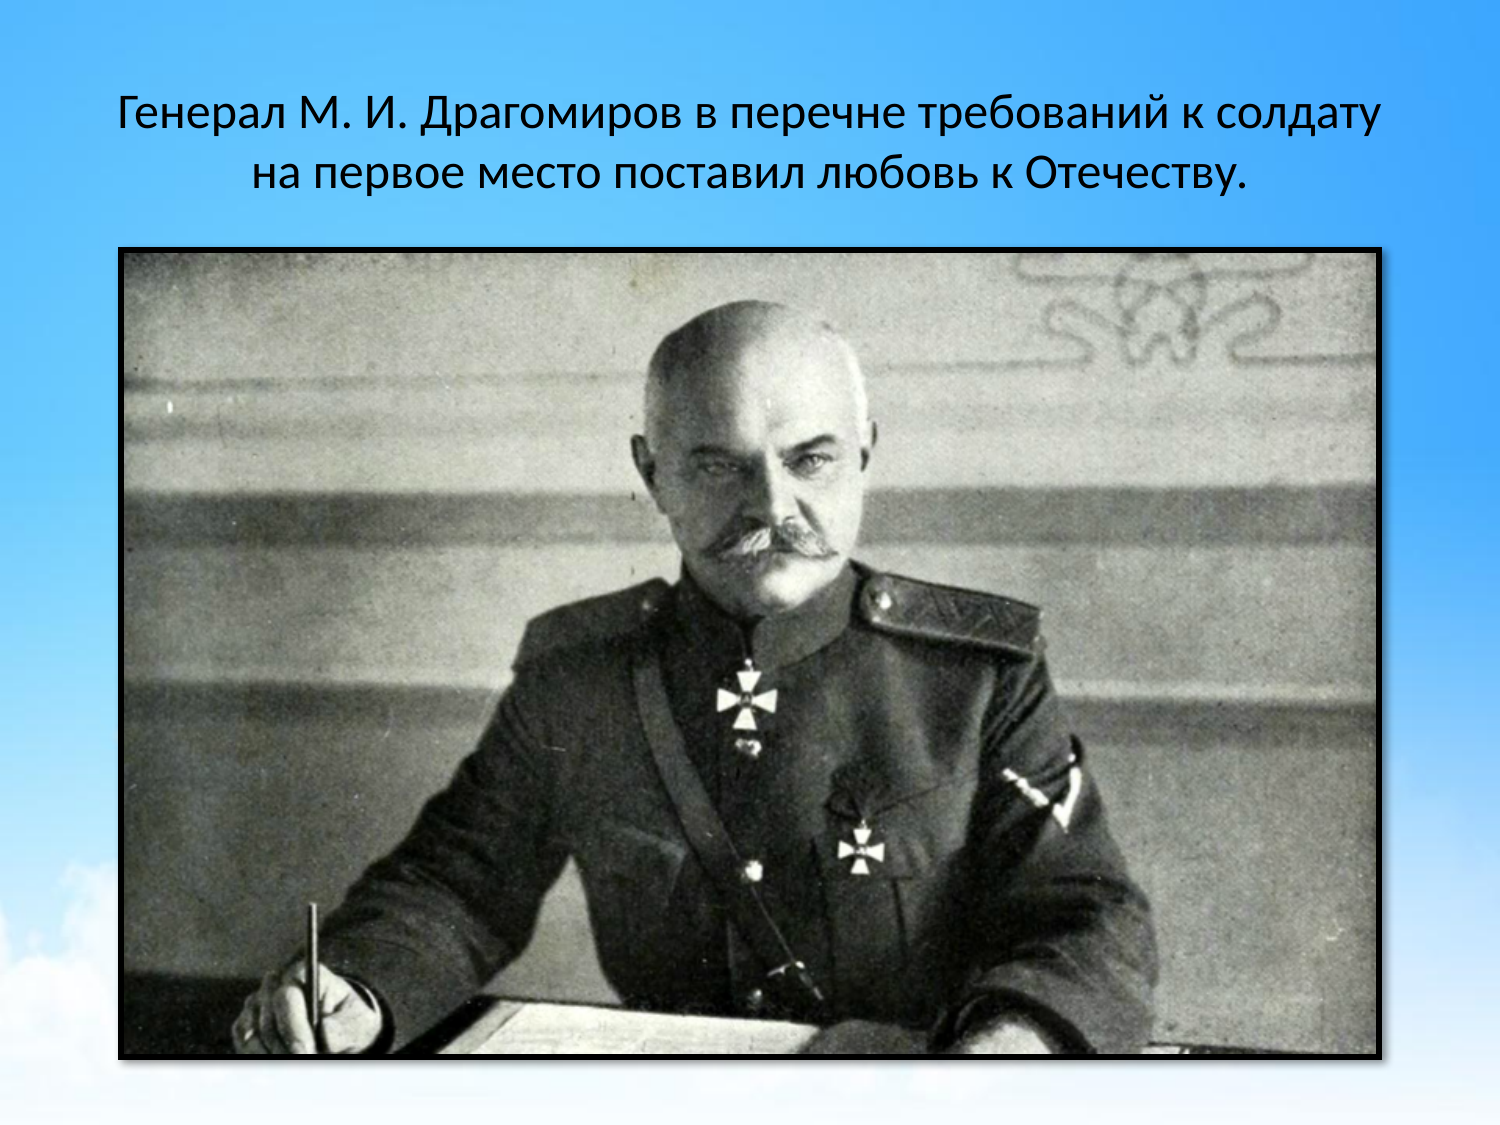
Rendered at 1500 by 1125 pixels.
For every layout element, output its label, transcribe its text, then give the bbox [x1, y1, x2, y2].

picture [0, 0, 1500, 1125]
title Генерал М. И. Драгомиров в перечне требований к солдату на первое место поставил любовь к Отечеству. [75, 45, 1425, 233]
